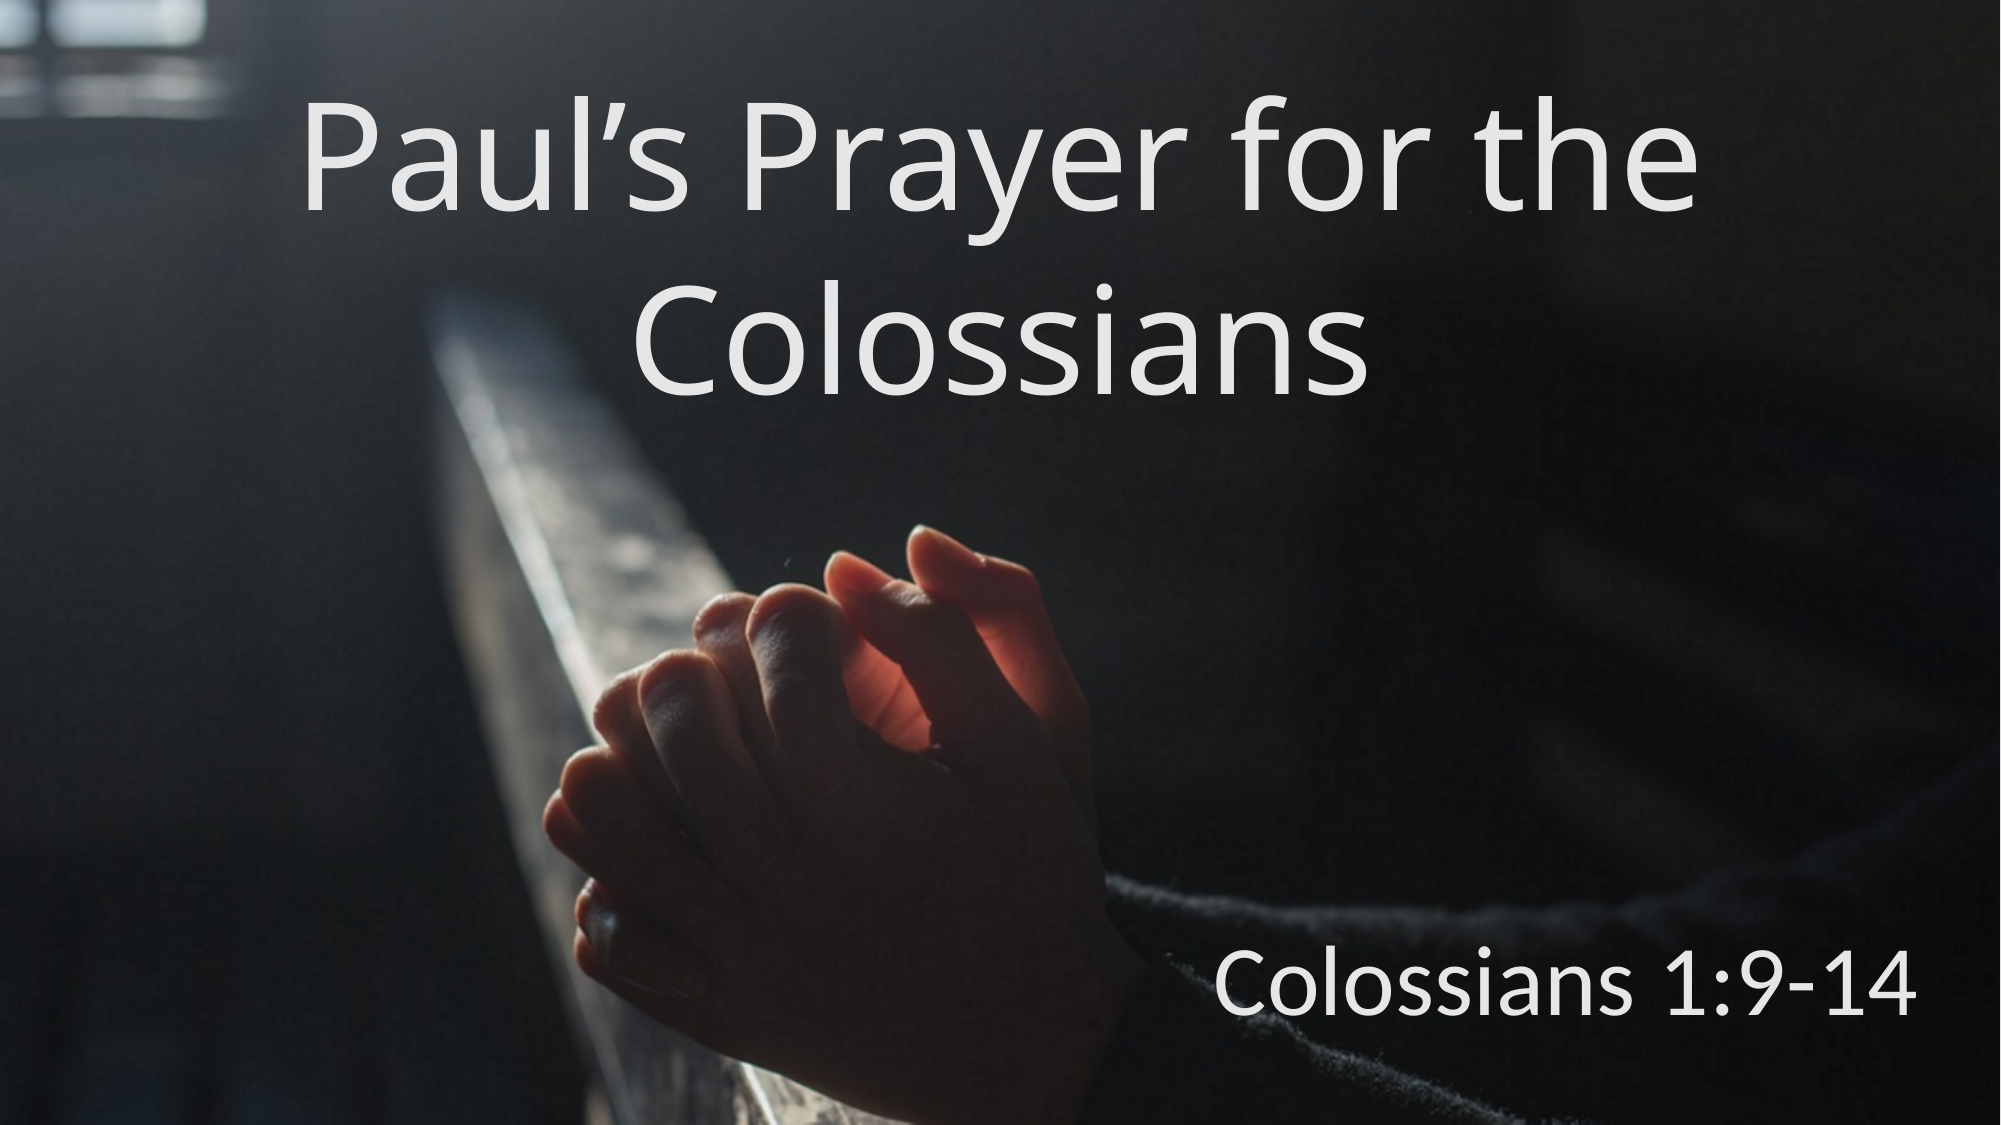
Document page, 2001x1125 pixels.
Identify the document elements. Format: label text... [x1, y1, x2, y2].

subtitle Colossians 1:9-14 [433, 936, 1934, 1078]
picture [0, 0, 2001, 1125]
title Paul’s Prayer for the Colossians [249, 47, 1750, 439]
